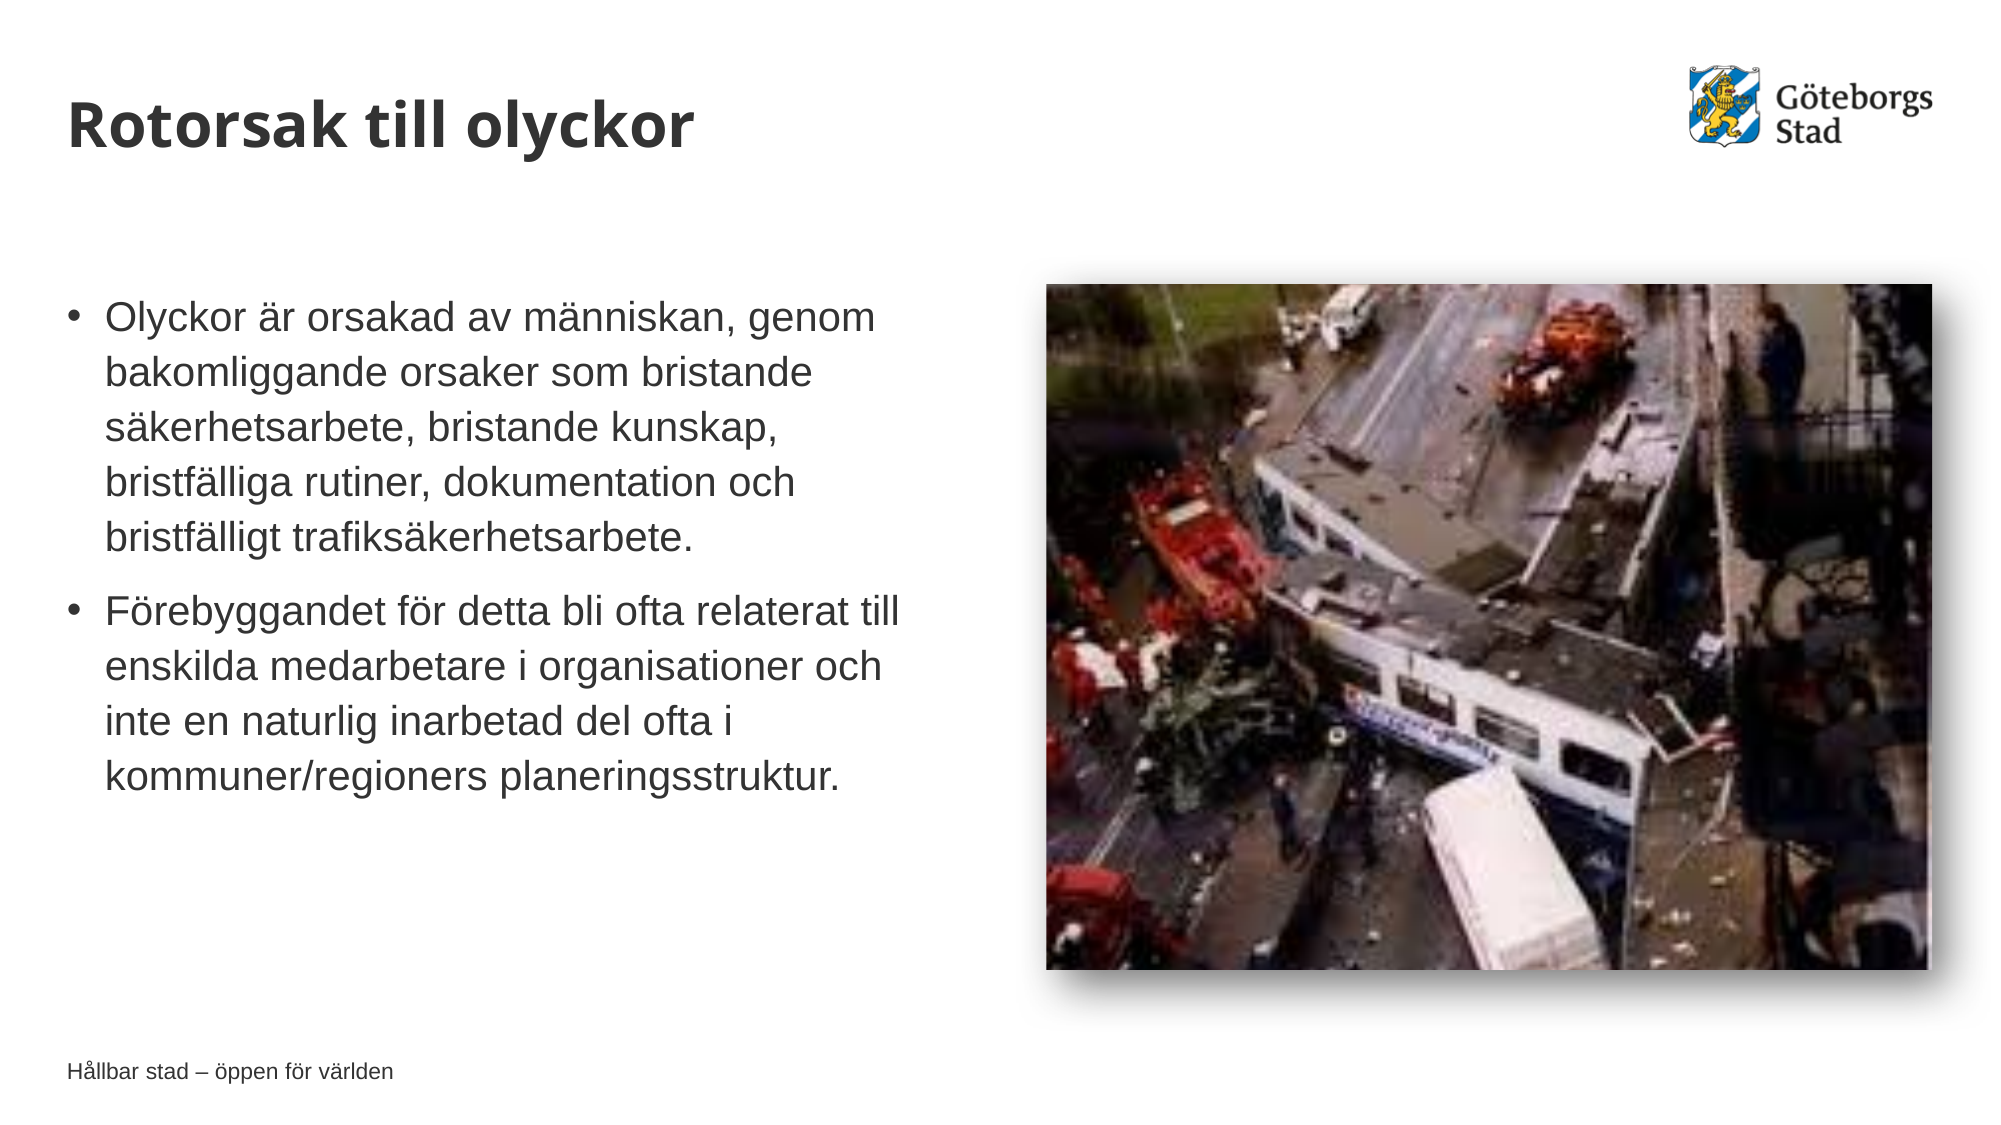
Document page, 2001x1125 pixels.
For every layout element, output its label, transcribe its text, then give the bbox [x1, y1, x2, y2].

list Olyckor är orsakad av människan, genom bakomliggande orsaker som bristande säkerhetsarbete, bristande kunskap, bristfälliga rutiner, dokumentation och bristfälligt trafiksäkerhetsarbete. Förebyggandet för detta bli ofta relaterat till enskilda medarbetare i organisationer och inte en naturlig inarbetad del ofta i kommuner/regioners planeringsstruktur. [66, 284, 953, 970]
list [1046, 284, 1933, 970]
picture [1689, 65, 1933, 148]
title Rotorsak till olyckor [66, 66, 1572, 188]
